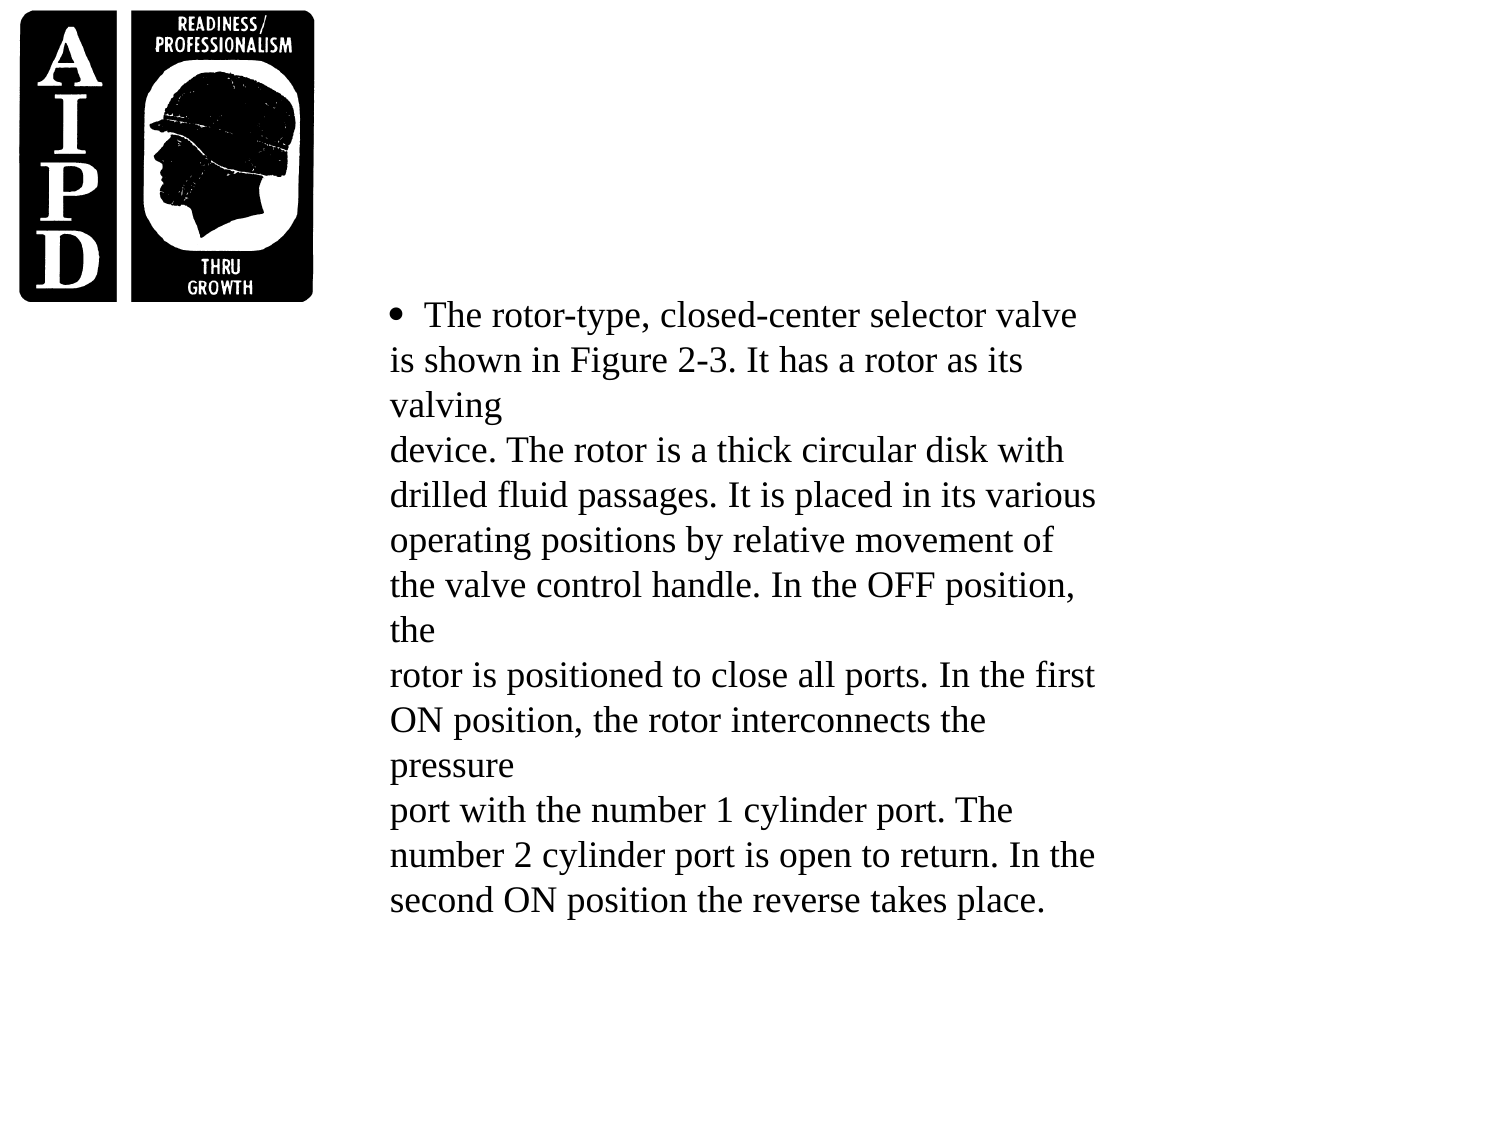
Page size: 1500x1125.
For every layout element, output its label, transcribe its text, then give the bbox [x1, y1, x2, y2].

picture [0, 0, 330, 313]
text_box · The rotor-type, closed-center selector valve is shown in Figure 2-3. It has a rotor as its valving device. The rotor is a thick circular disk with drilled fluid passages. It is placed in its various operating positions by relative movement of the valve control handle. In the OFF position, the rotor is positioned to close all ports. In the first ON position, the rotor interconnects the pressure port with the number 1 cylinder port. The number 2 cylinder port is open to return. In the second ON position the reverse takes place. [374, 282, 1125, 927]
